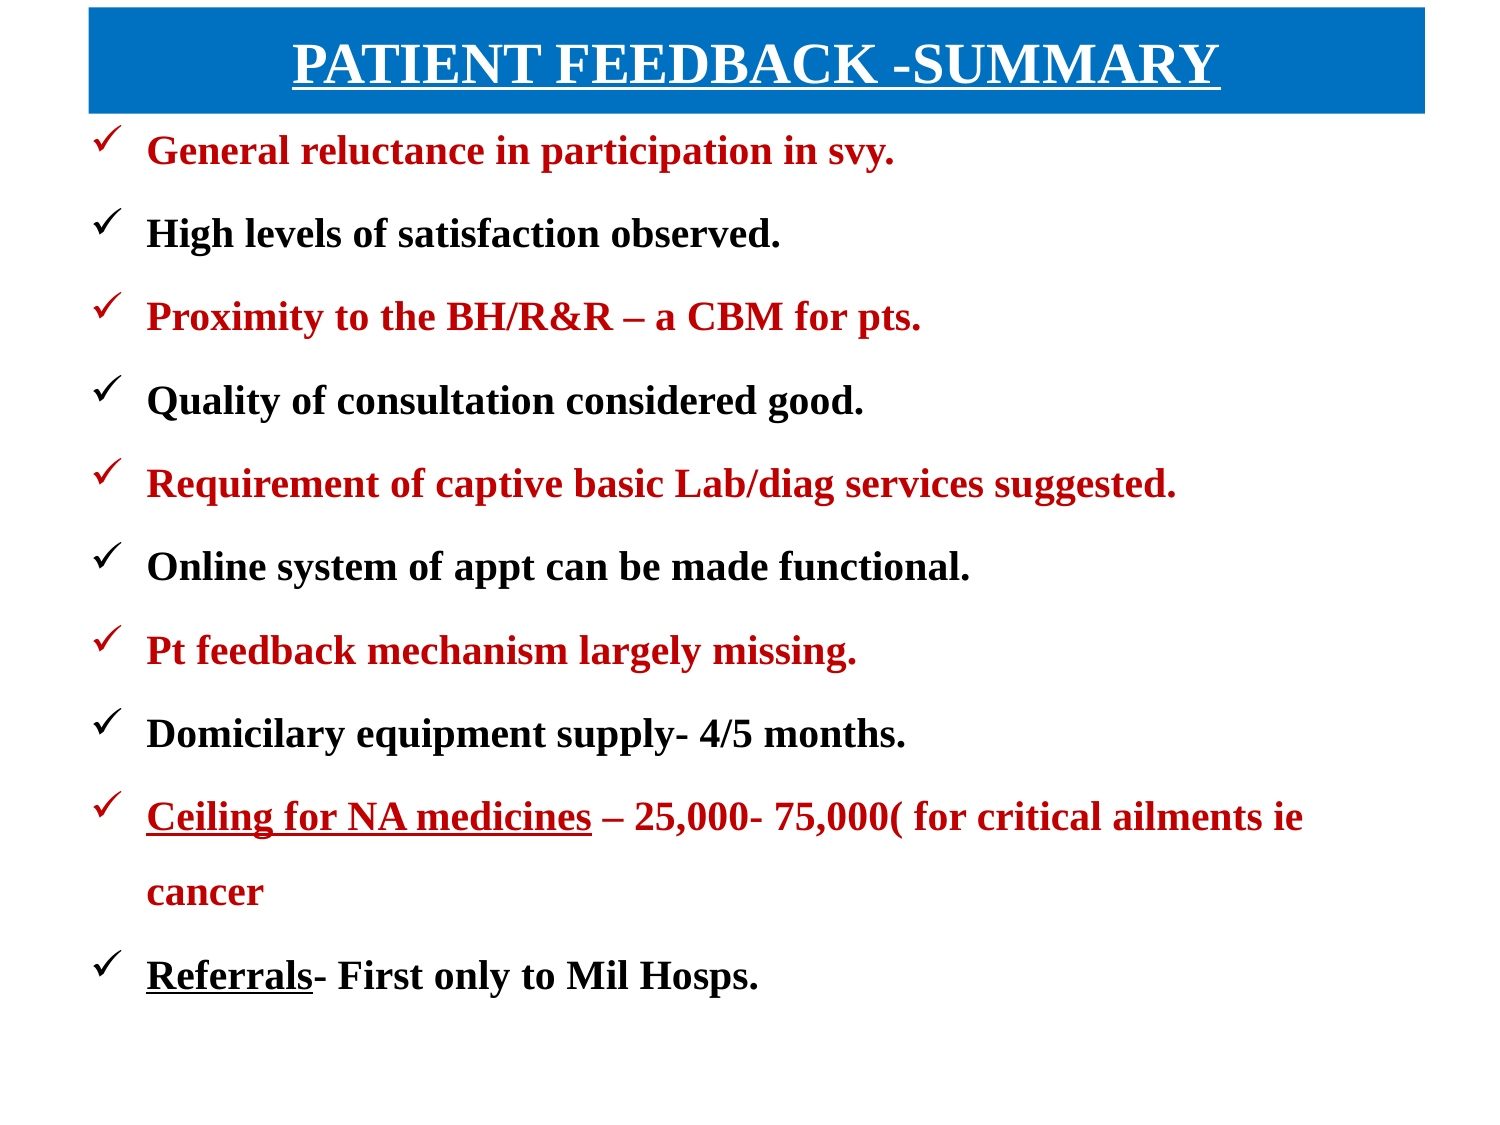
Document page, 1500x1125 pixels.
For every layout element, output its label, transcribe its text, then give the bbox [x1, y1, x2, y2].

list General reluctance in participation in svy. High levels of satisfaction observed. Proximity to the BH/R&R – a CBM for pts. Quality of consultation considered good. Requirement of captive basic Lab/diag services suggested. Online system of appt can be made functional. Pt feedback mechanism largely missing. Domicilary equipment supply- 4/5 months. Ceiling for NA medicines – 25,000- 75,000( for critical ailments ie cancer Referrals- First only to Mil Hosps. [74, 89, 1426, 1055]
title PATIENT FEEDBACK -SUMMARY [88, 7, 1426, 89]
